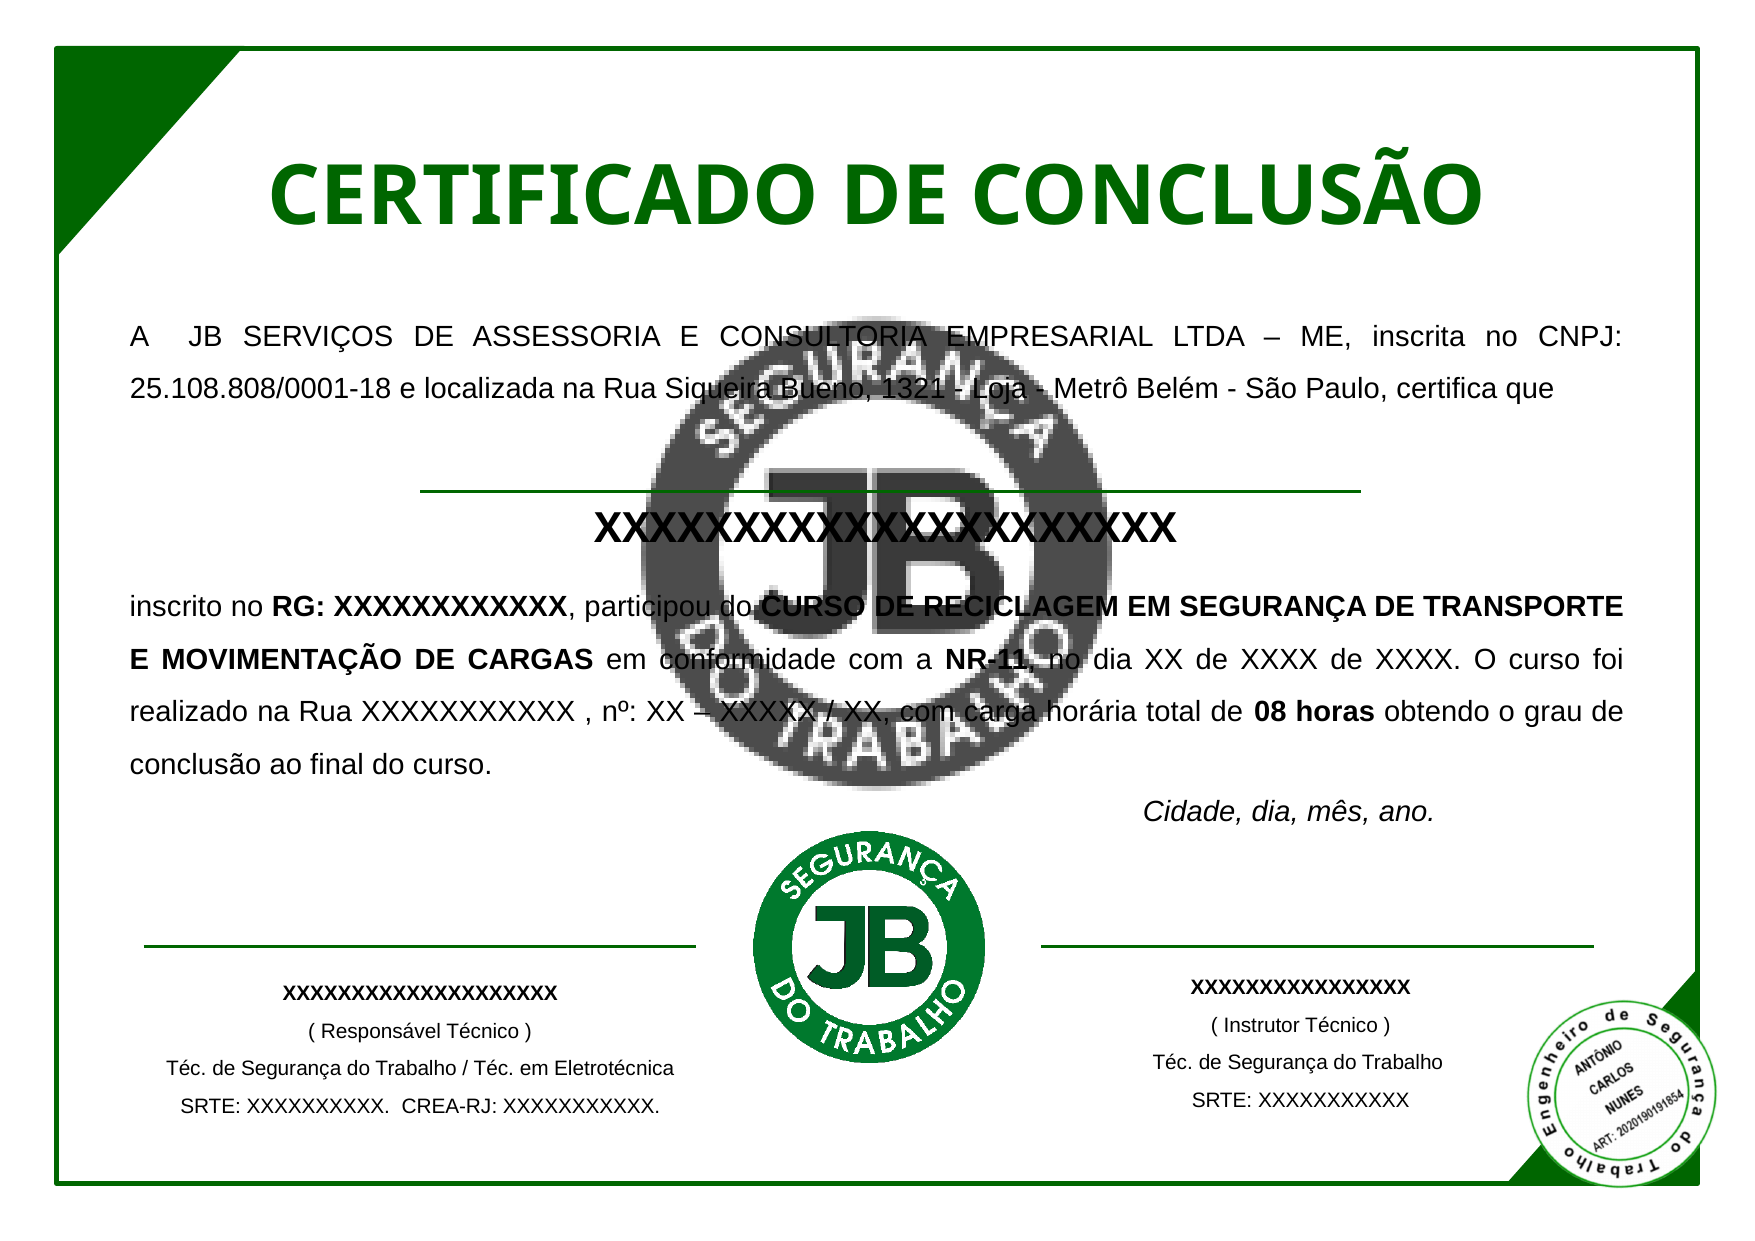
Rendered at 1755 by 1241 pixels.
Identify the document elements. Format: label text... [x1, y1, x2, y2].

picture [607, 492, 1147, 797]
text_box XXXXXXXXXXXXXXXX ( Instrutor Técnico ) Téc. de Segurança do Trabalho SRTE: XXXXXXXXXXX [1004, 954, 1597, 1119]
text_box [54, 43, 247, 259]
picture [1521, 957, 1755, 1231]
picture [752, 830, 985, 1063]
picture [607, 312, 1147, 491]
text_box XXXXXXXXXXXXXXXXXXXX ( Responsável Técnico ) Téc. de Segurança do Trabalho / Téc. em Eletrotécnica SRTE: XXXXXXXXXX. CREA-RJ: XXXXXXXXXXX. [91, 960, 749, 1125]
text_box [55, 46, 1699, 1186]
text_box A JB SERVIÇOS DE ASSESSORIA E CONSULTORIA EMPRESARIAL LTDA – ME, inscrita no CNPJ: 25.108.808/0001-18 e localizada na Rua Siqueira Bueno, 1321 - Loja - Metrô Belém - São Paulo, certifica que [115, 291, 1639, 412]
